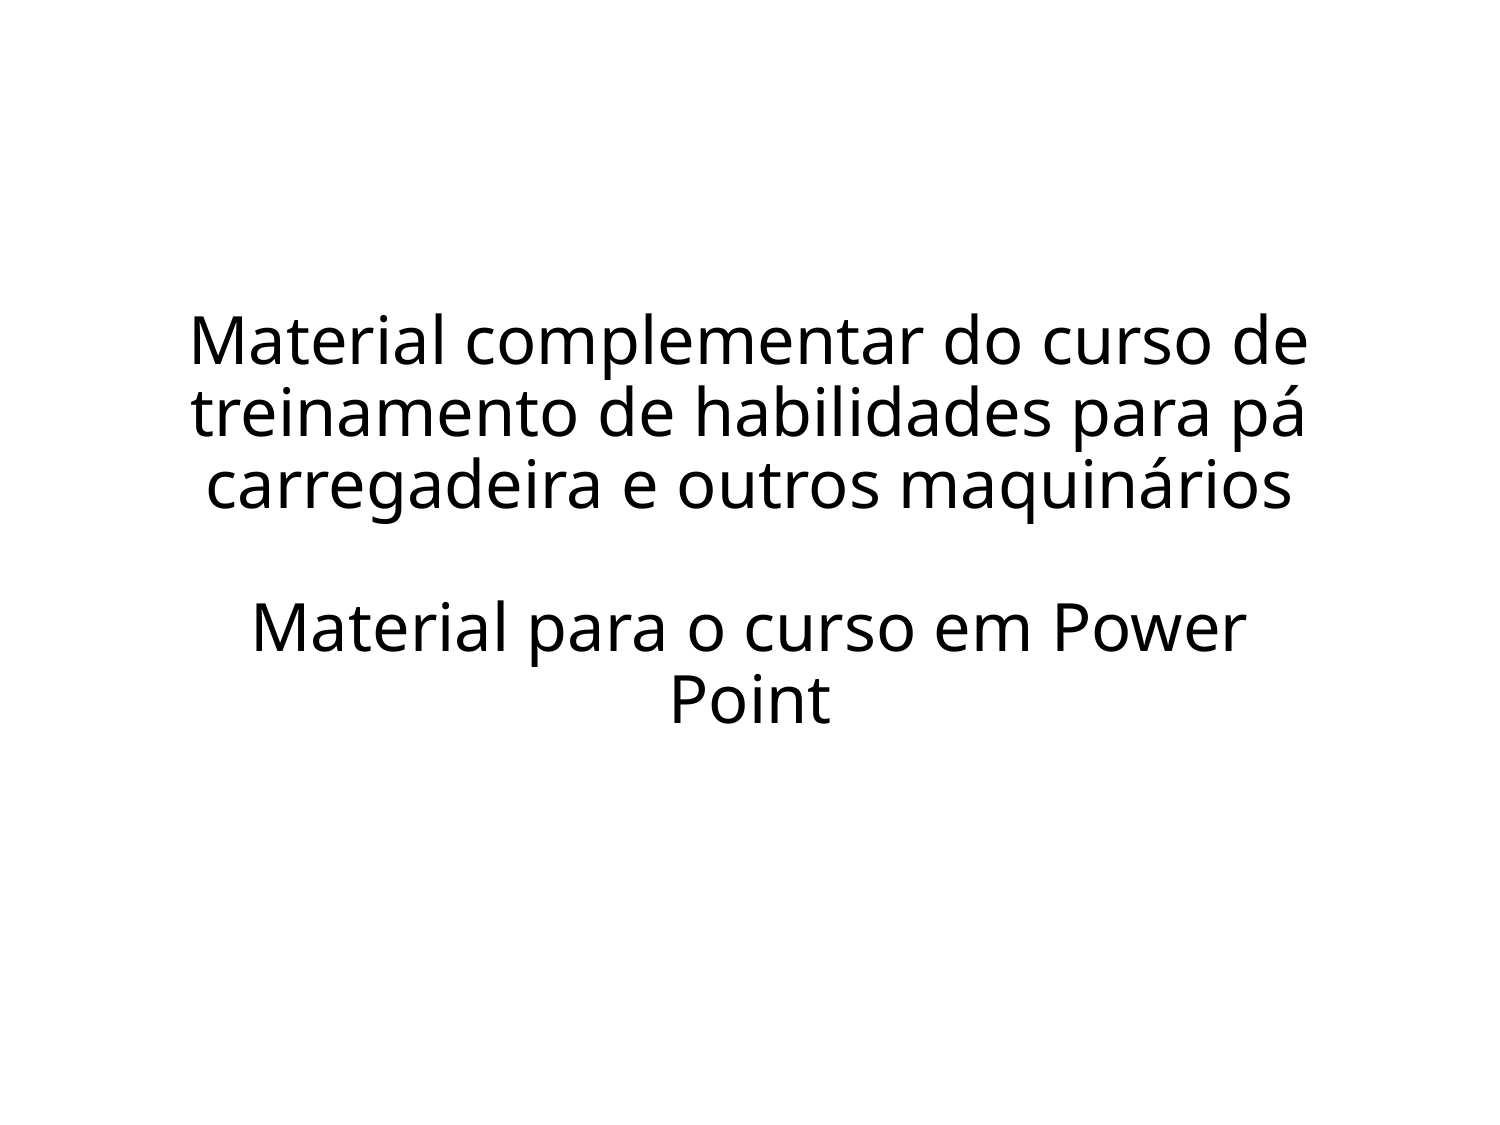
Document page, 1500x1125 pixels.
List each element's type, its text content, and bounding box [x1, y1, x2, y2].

title Material complementar do curso de treinamento de habilidades para pá carregadeira e outros maquinários Material para o curso em Power Point [157, 476, 1343, 649]
